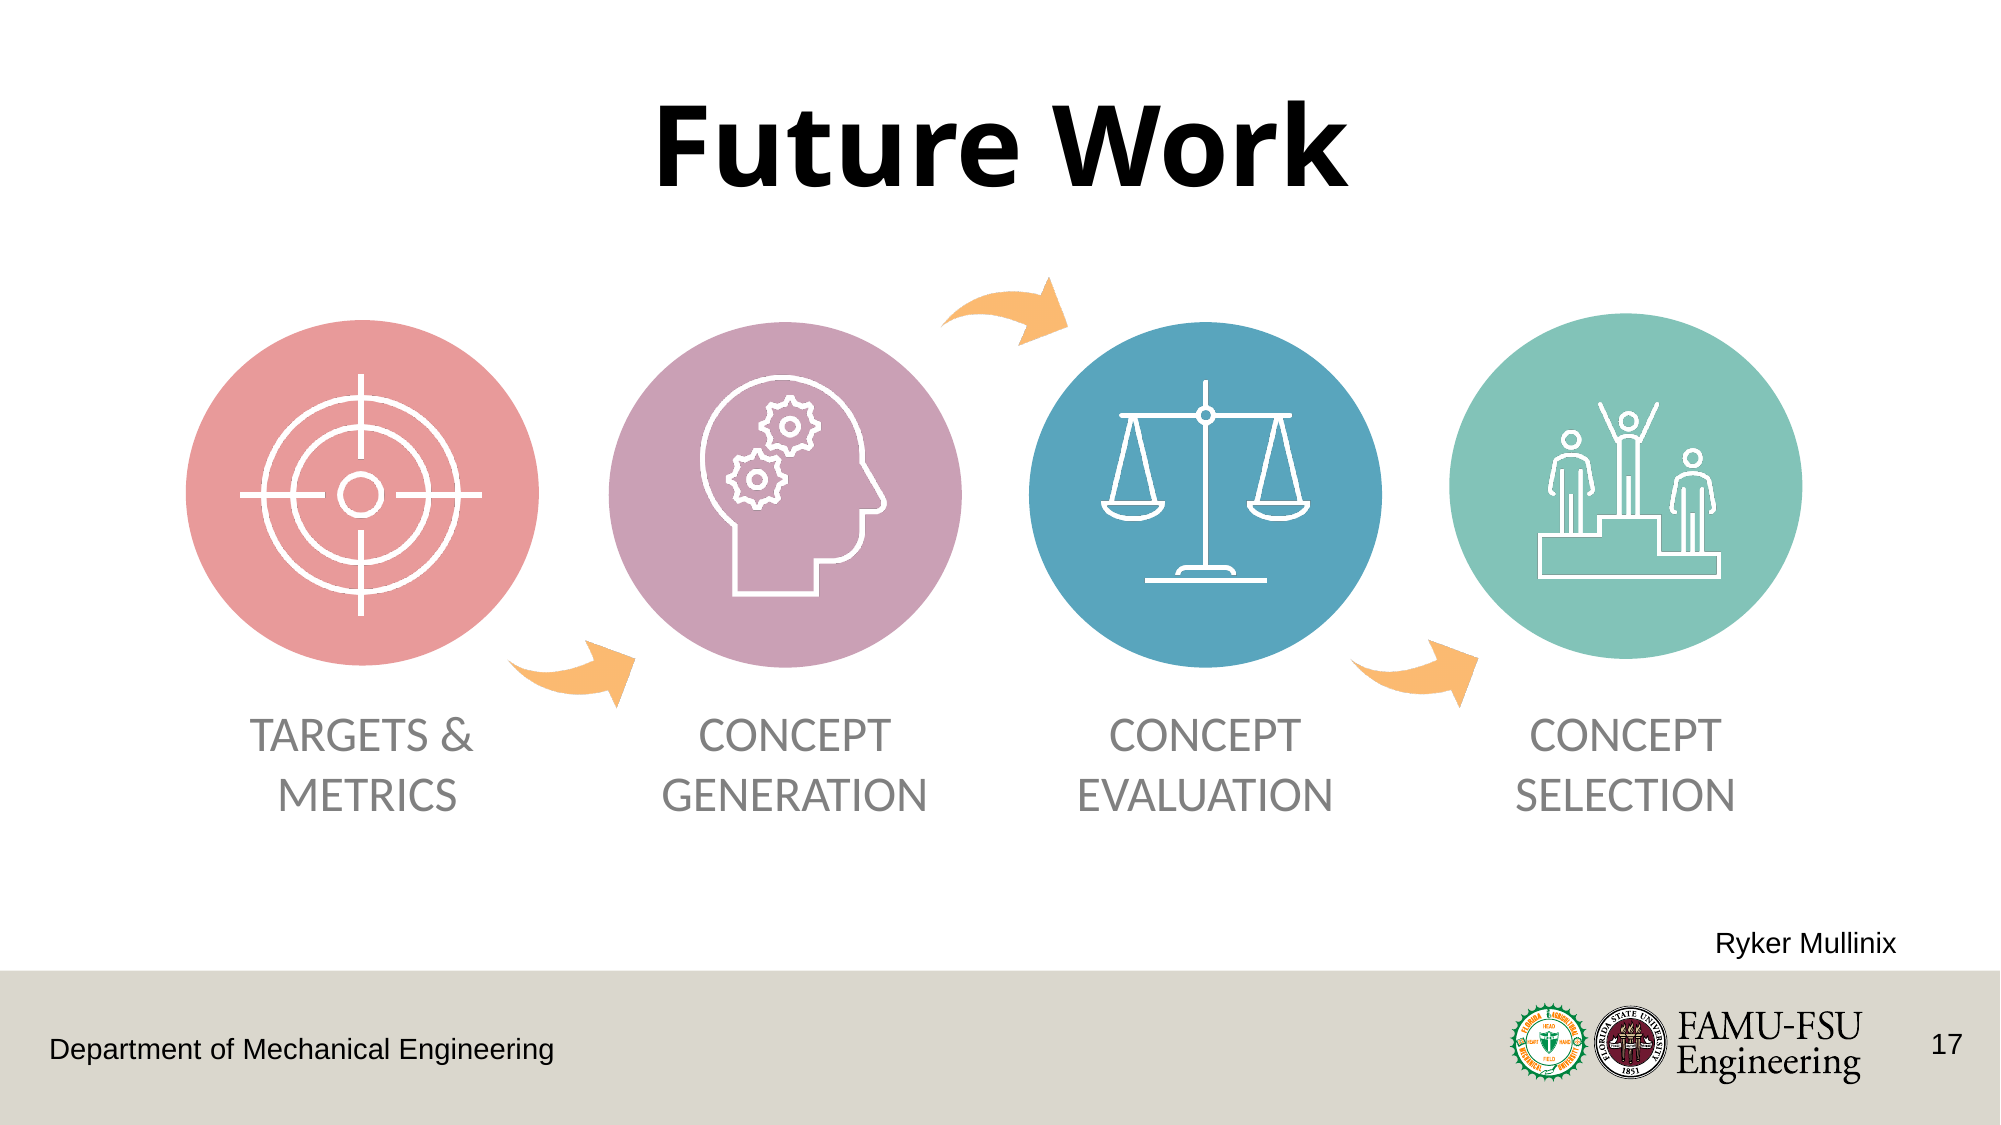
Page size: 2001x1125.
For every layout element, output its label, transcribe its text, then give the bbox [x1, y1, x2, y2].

slide_number 17 [1862, 1017, 1978, 1078]
text_box [1094, 321, 1317, 359]
text_box [925, 387, 963, 603]
text_box [666, 623, 906, 669]
picture [908, 209, 1328, 603]
text_box CONCEPT EVALUATION [1061, 694, 1350, 829]
text_box [184, 390, 219, 596]
text_box CONCEPT SELECTION [1500, 693, 1752, 829]
picture [1519, 382, 1739, 603]
text_box Future Work [229, 32, 1771, 219]
picture [219, 353, 925, 761]
text_box [1027, 369, 1384, 669]
text_box [607, 370, 661, 619]
text_box [674, 321, 896, 359]
text_box [0, 677, 361, 1062]
text_box [256, 319, 468, 353]
text_box CONCEPT GENERATION [646, 693, 944, 829]
text_box TARGETS & METRICS [234, 693, 501, 829]
text_box [261, 636, 463, 667]
text_box [502, 385, 540, 590]
text_box Ryker Mullinix [1699, 920, 2000, 972]
text_box [1448, 312, 1804, 660]
picture [1321, 569, 1508, 761]
